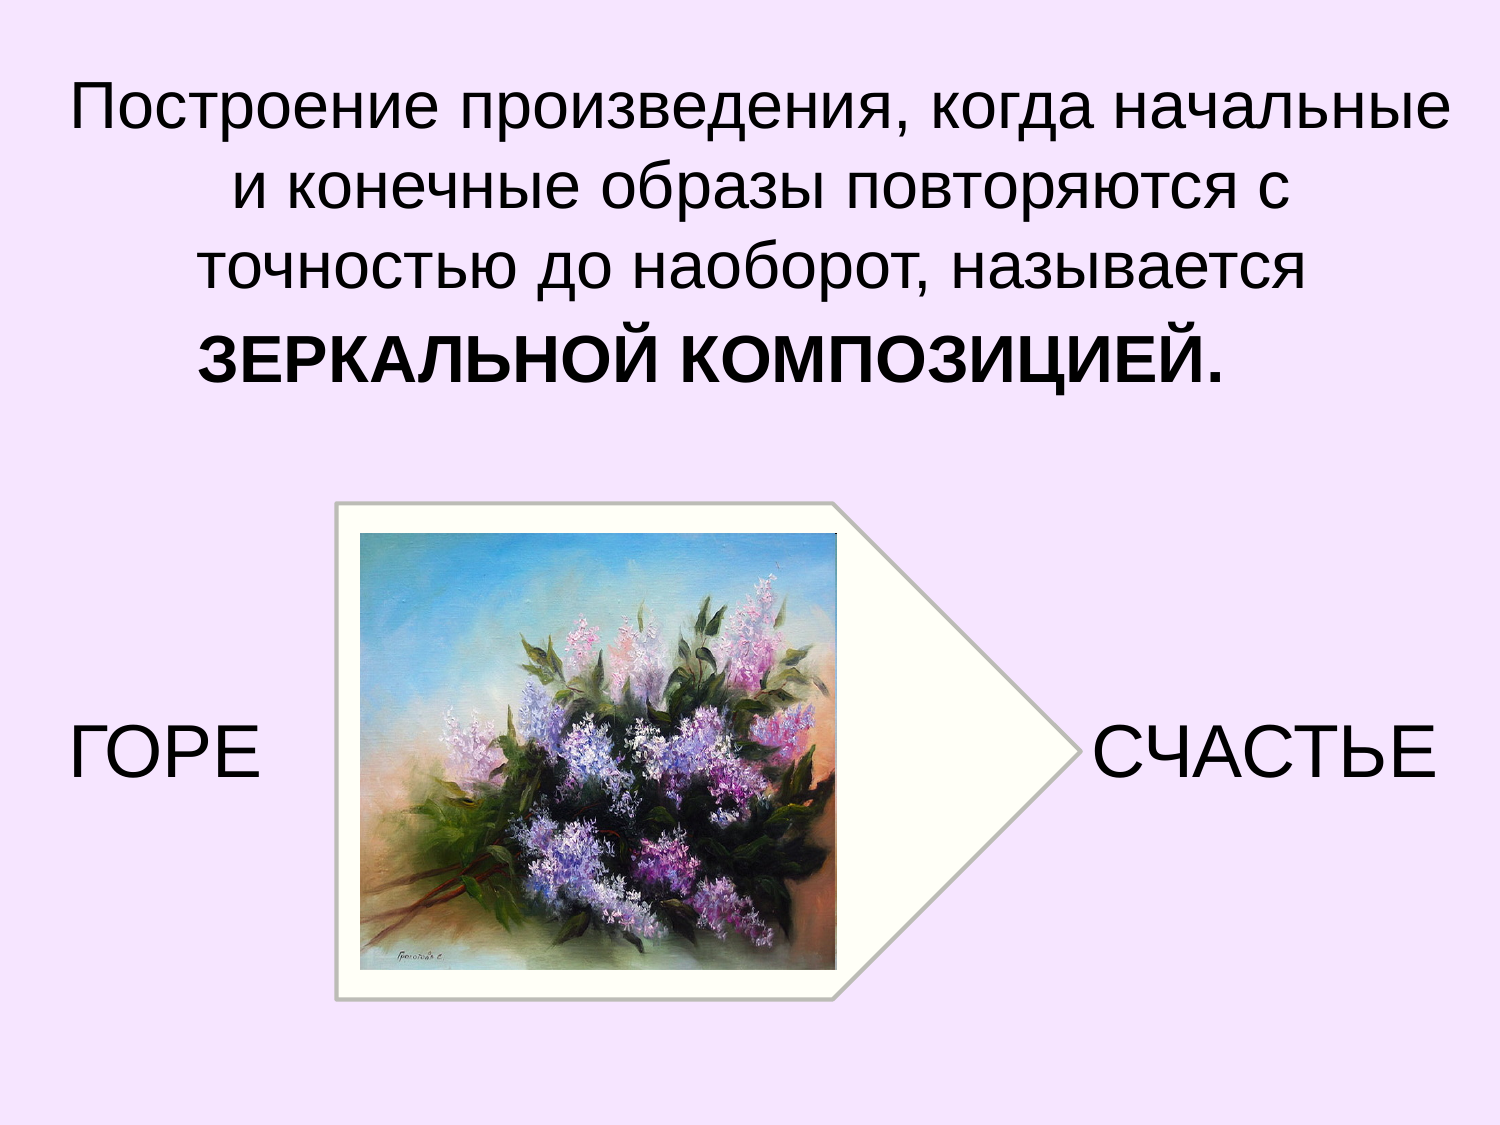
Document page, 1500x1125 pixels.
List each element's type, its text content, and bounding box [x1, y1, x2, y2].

text_box [334, 501, 1083, 1002]
picture [359, 532, 837, 971]
list Построение произведения, когда начальные и конечные образы повторяются с точностью до наоборот, называется ЗЕРКАЛЬНОЙ КОМПОЗИЦИЕЙ. ГОРЕ СЧАСТЬЕ [53, 54, 1471, 1071]
